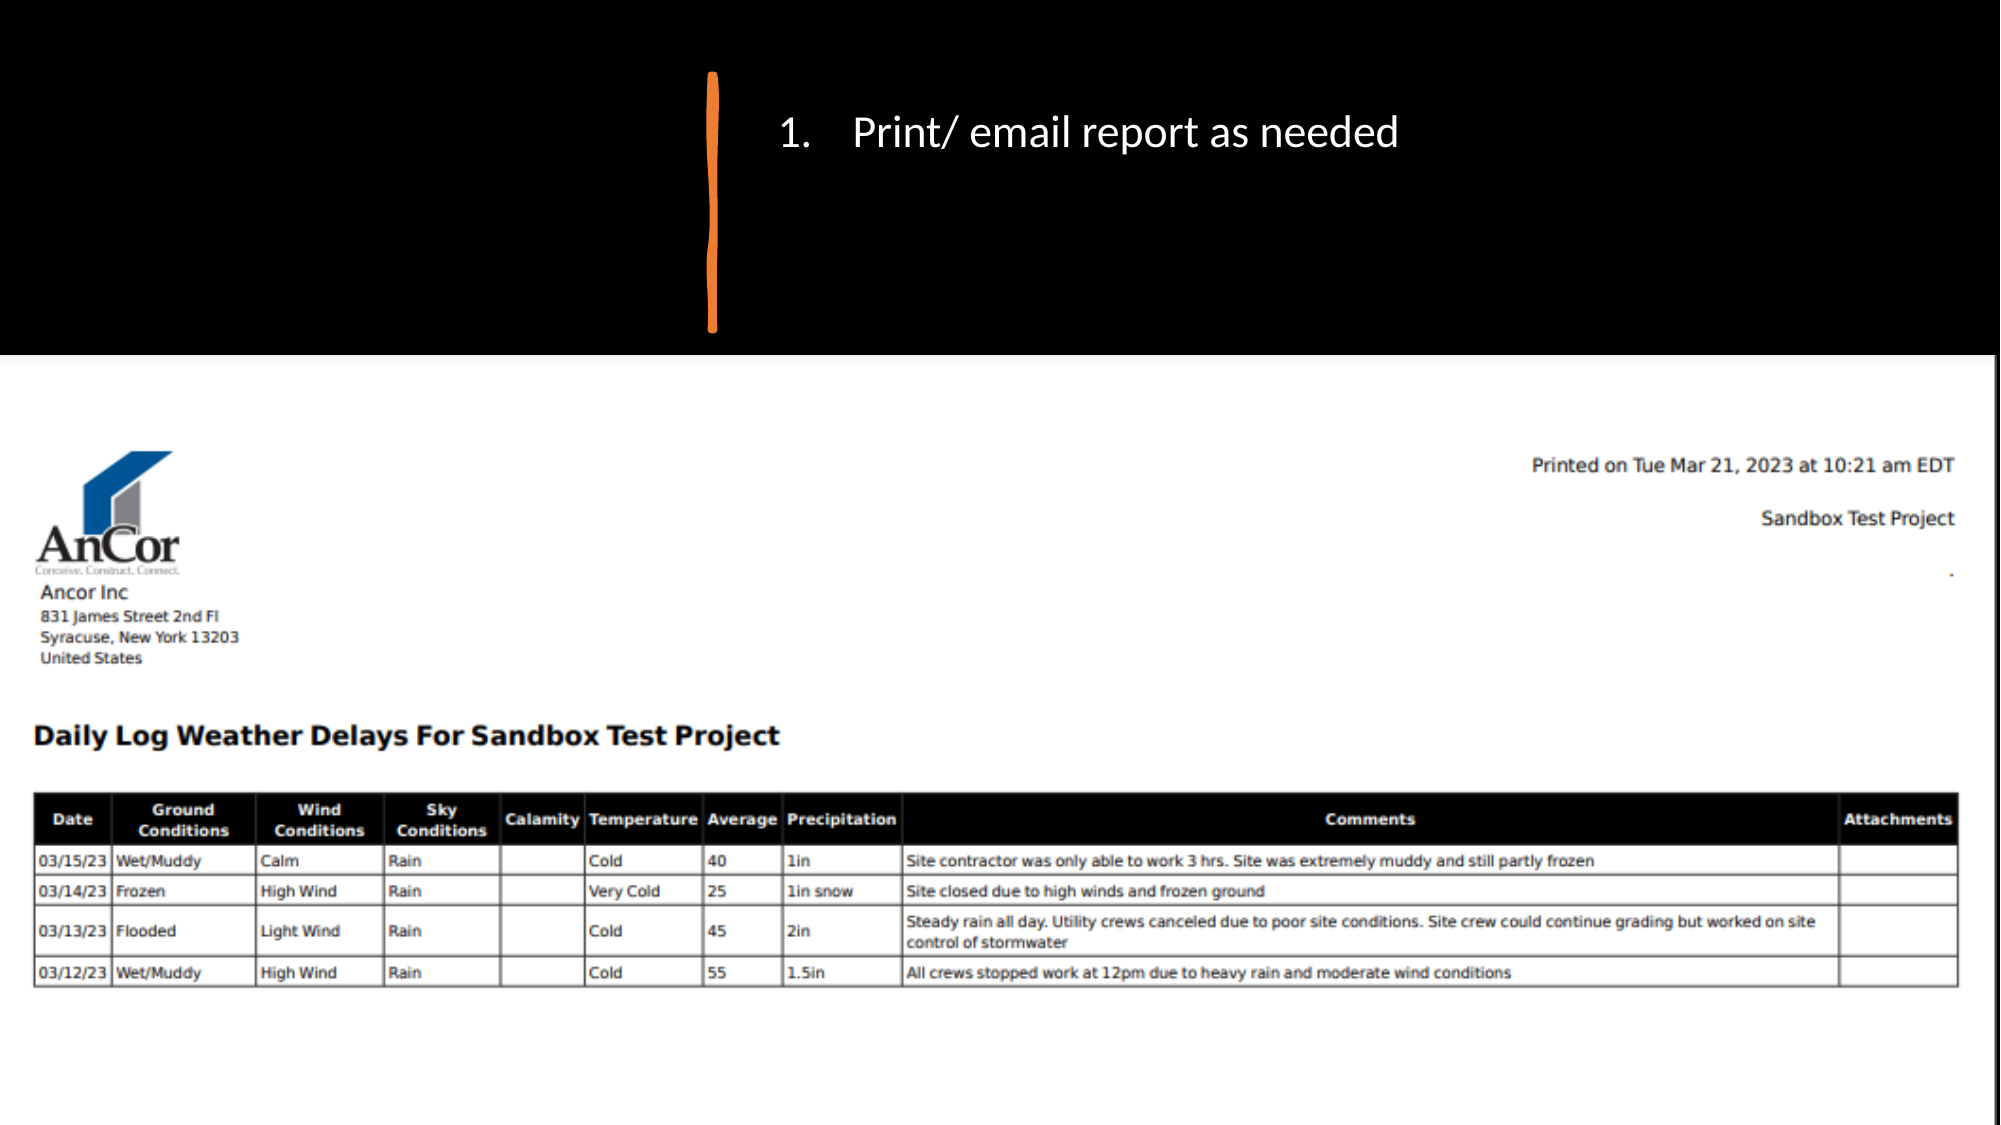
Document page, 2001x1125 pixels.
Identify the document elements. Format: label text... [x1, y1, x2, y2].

text_box Print/ email report as needed [715, 13, 1847, 253]
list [0, 355, 1997, 1125]
text_box [0, 0, 2000, 1125]
text_box [708, 73, 716, 331]
